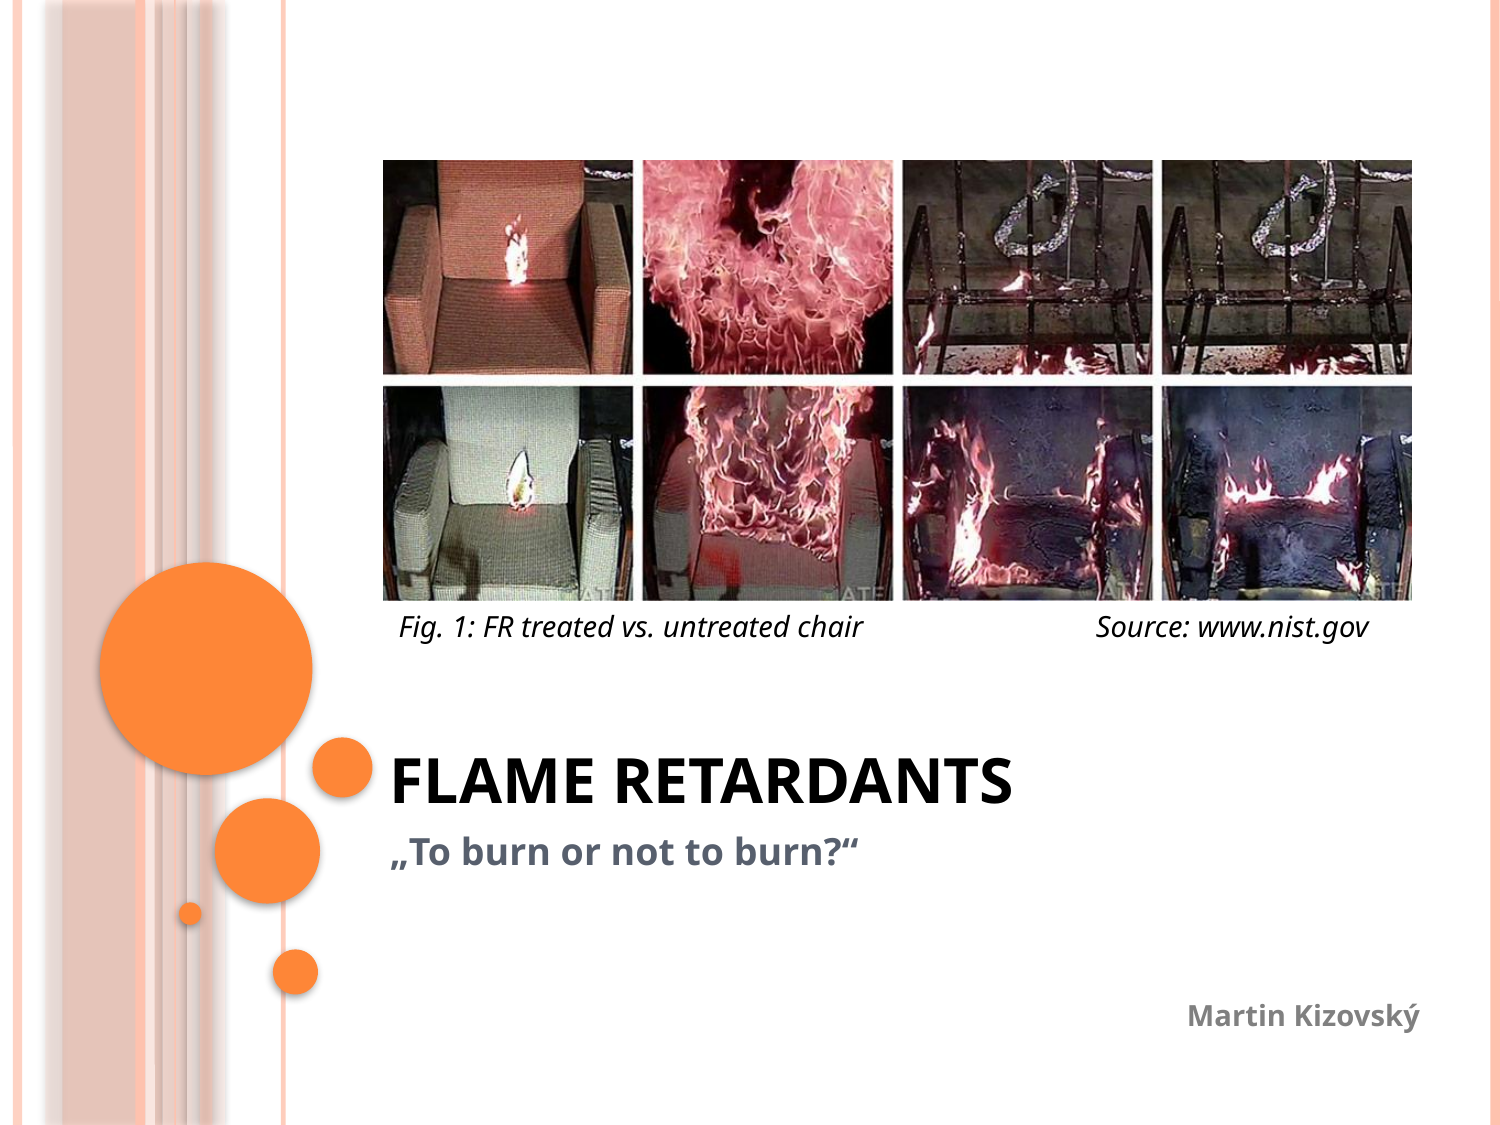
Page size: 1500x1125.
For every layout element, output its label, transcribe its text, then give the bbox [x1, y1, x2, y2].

text_box Fig. 1: FR treated vs. untreated chair Source: www.nist.gov [383, 600, 1436, 651]
subtitle „To burn or not to burn?“ [375, 820, 1388, 1046]
text_box Martin Kizovský [955, 990, 1436, 1040]
picture [383, 160, 1412, 602]
title Flame retardants [375, 512, 1388, 820]
